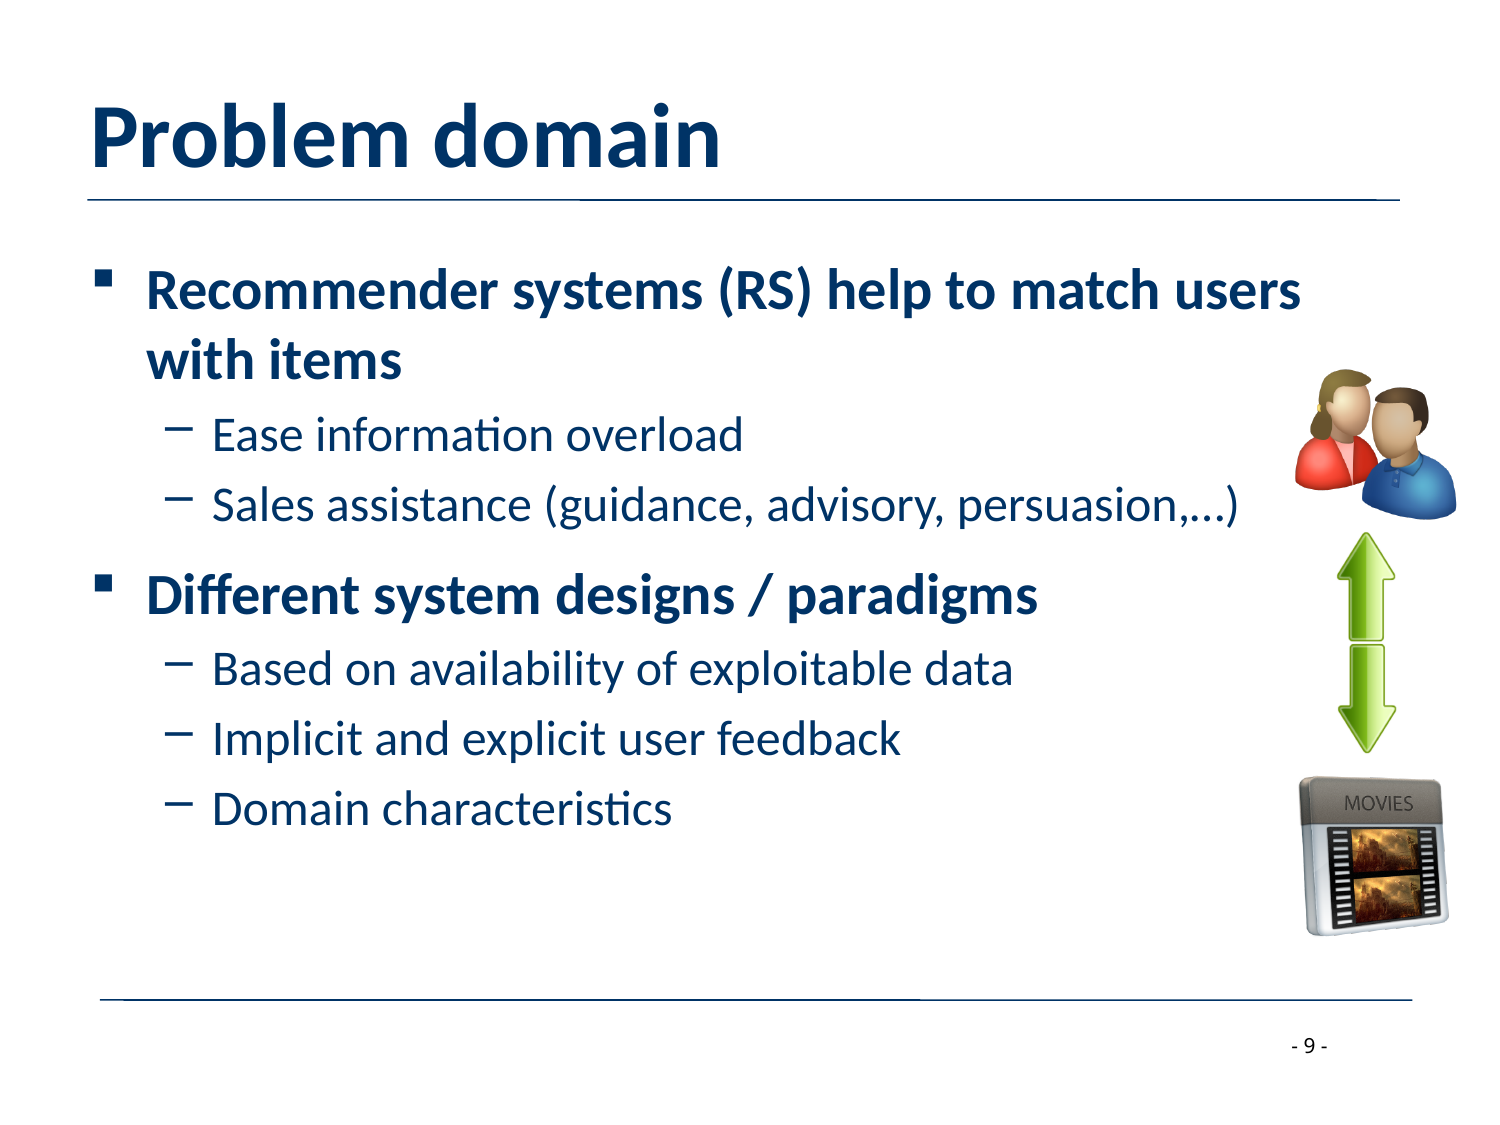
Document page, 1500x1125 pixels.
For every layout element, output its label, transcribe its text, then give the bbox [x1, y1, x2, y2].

picture [1294, 362, 1459, 527]
title Problem domain [75, 37, 1425, 225]
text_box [1309, 530, 1424, 756]
picture [1294, 774, 1459, 939]
list Recommender systems (RS) help to match users with items Ease information overload Sales assistance (guidance, advisory, persuasion,…) Different system designs / paradigms Based on availability of exploitable data Implicit and explicit user feedback Domain characteristics [75, 243, 1425, 986]
